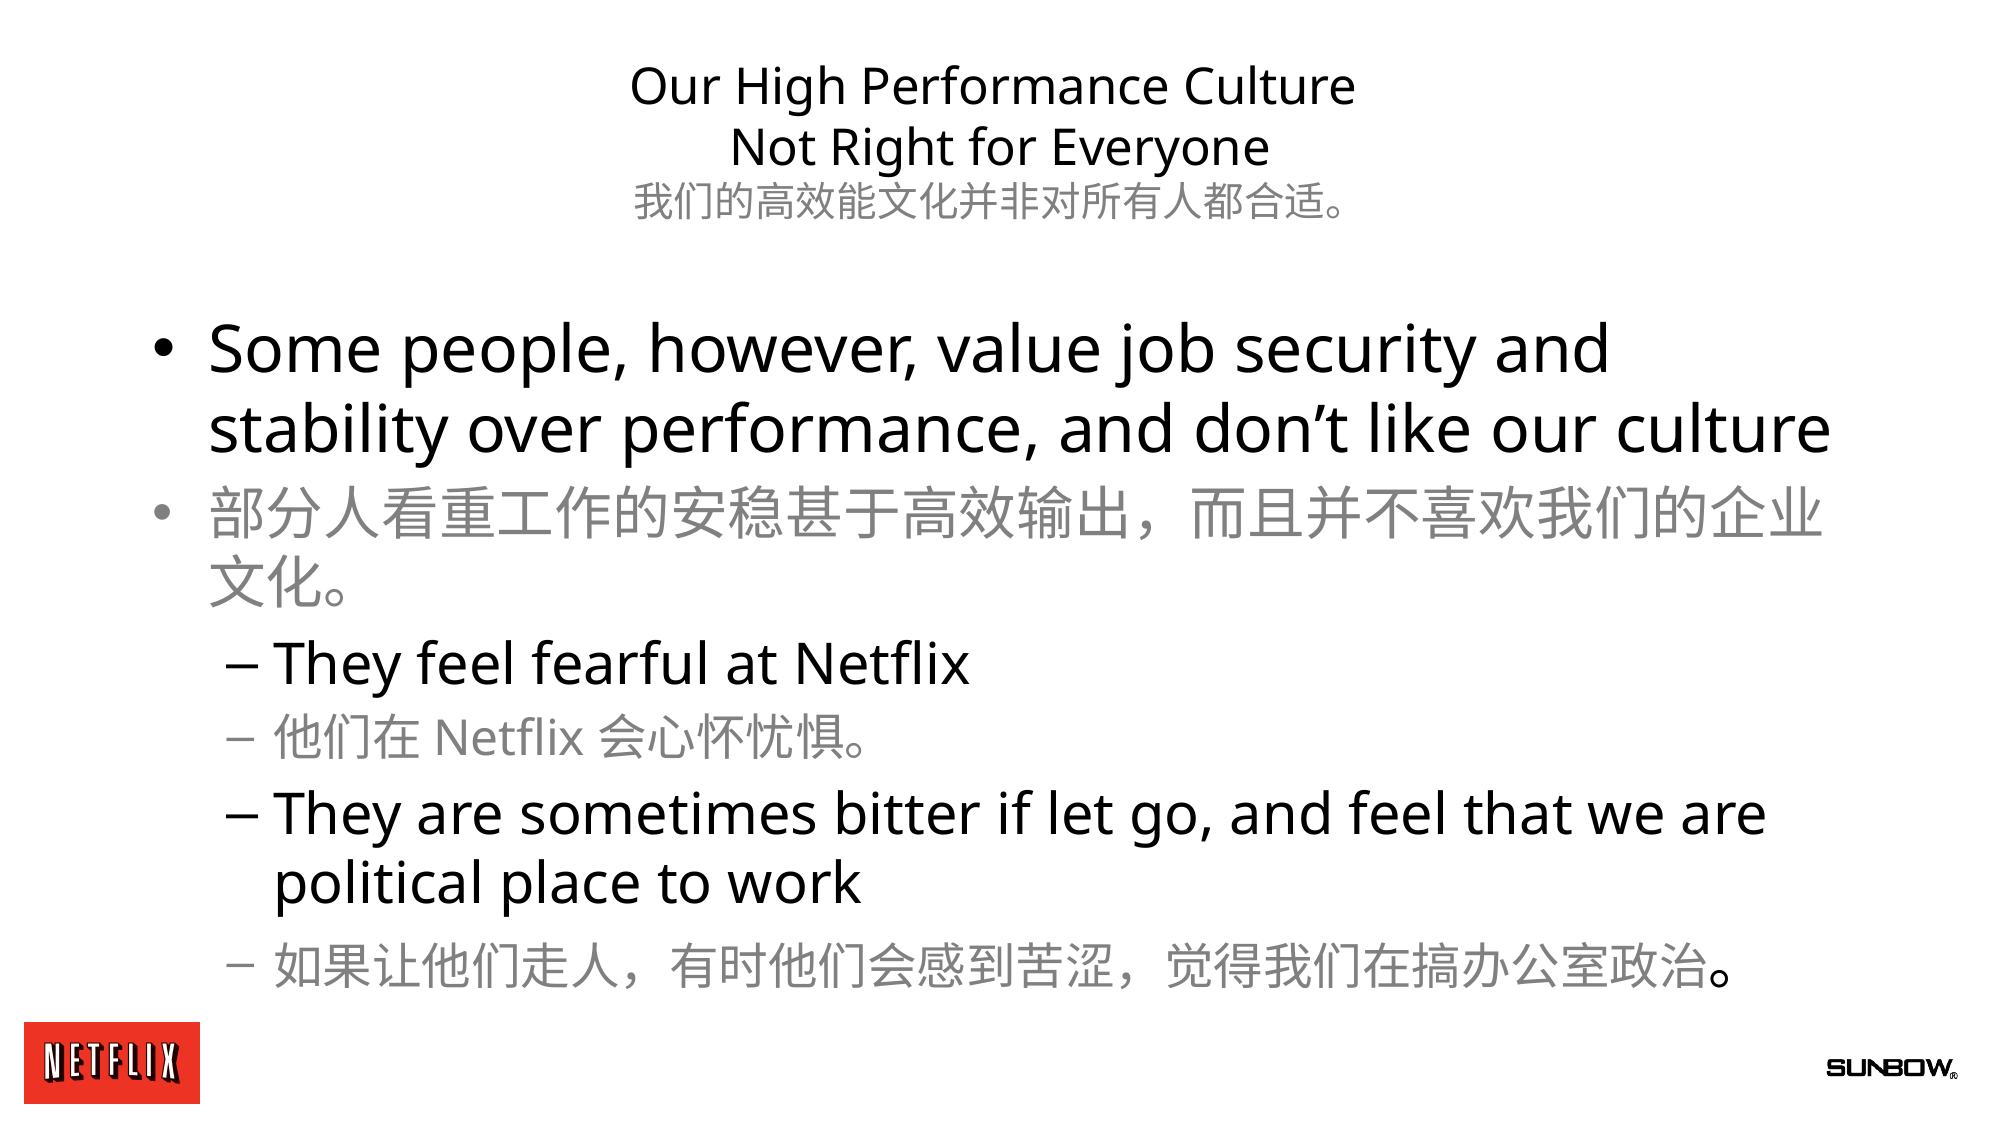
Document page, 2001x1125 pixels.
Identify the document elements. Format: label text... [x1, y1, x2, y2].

list Some people, however, value job security and stability over performance, and don’t like our culture 部分人看重工作的安稳甚于高效输出，而且并不喜欢我们的企业文化。 They feel fearful at Netflix 他们在Netflix会心怀忧惧。 They are sometimes bitter if let go, and feel that we are political place to work 如果让他们走人，有时他们会感到苦涩，觉得我们在搞办公室政治。 [137, 299, 1863, 1014]
picture [1818, 1049, 1960, 1068]
slide_number [1545, 1068, 1996, 1125]
picture [24, 1022, 200, 1104]
title Our High Performance Culture Not Right for Everyone 我们的高效能文化并非对所有人都合适。 [99, 45, 1900, 233]
